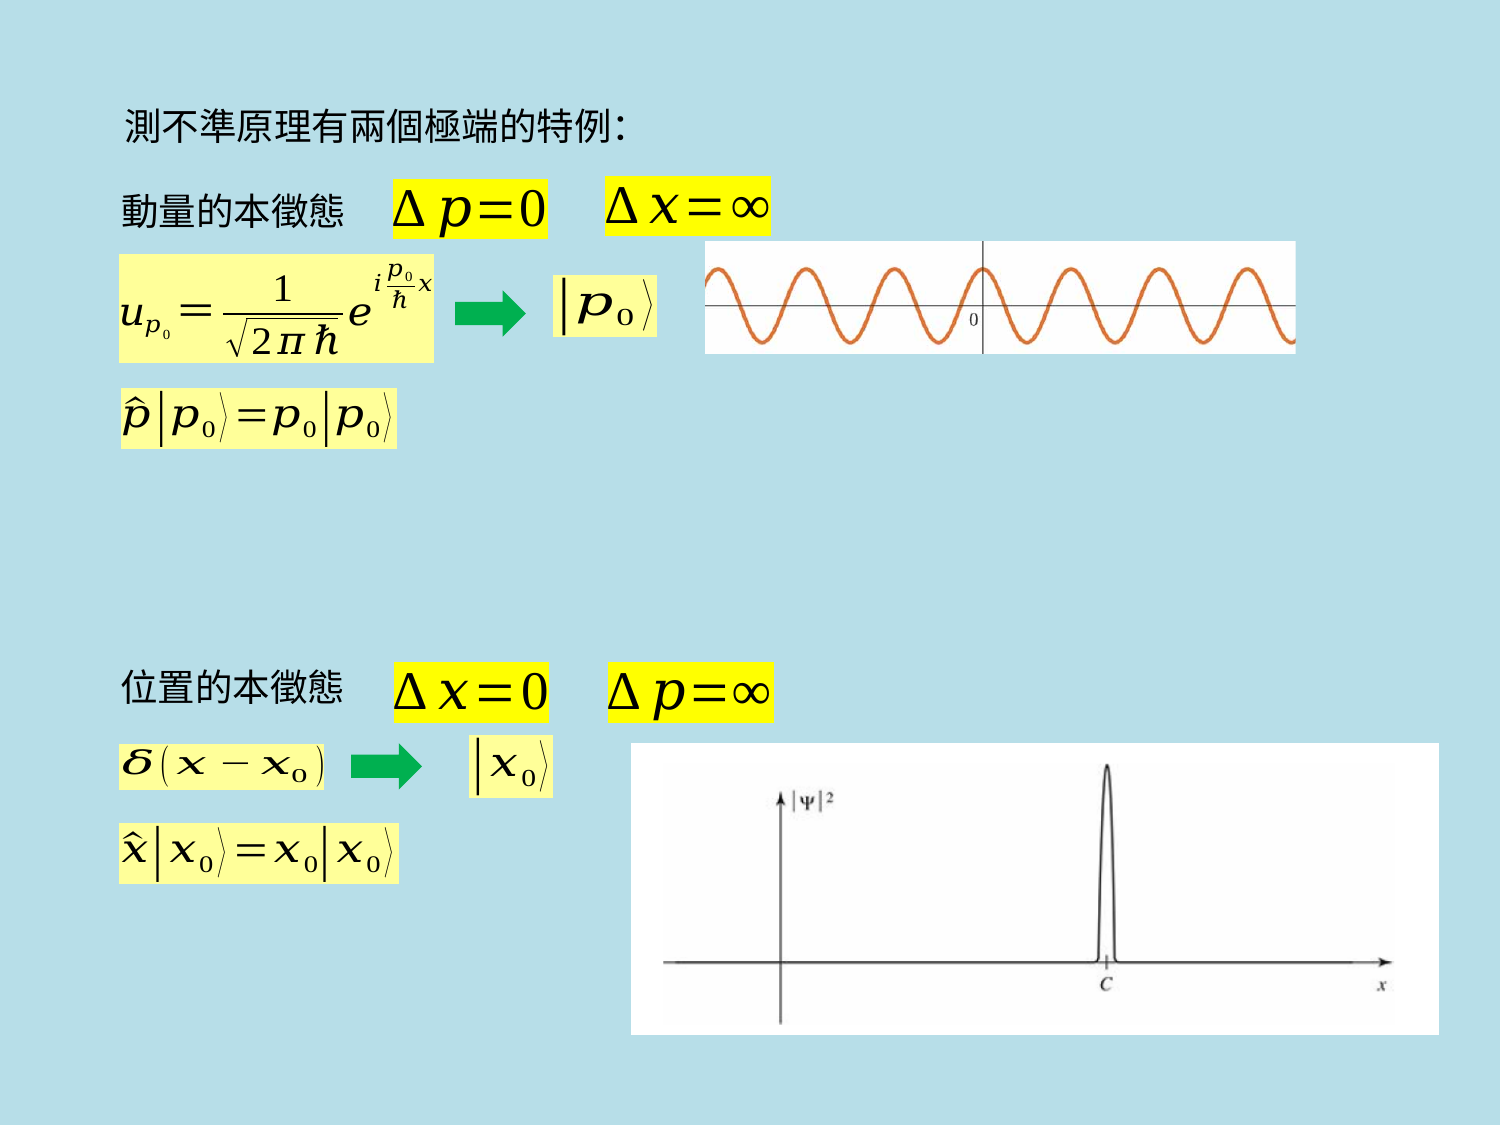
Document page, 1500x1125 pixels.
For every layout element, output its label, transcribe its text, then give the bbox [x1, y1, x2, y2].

text_box [349, 741, 425, 792]
text_box 位置的本徵態 [105, 656, 399, 717]
text_box 動量的本徵態 [106, 180, 550, 241]
text_box [452, 288, 528, 339]
picture [631, 742, 1439, 1036]
text_box 測不準原理有兩個極端的特例： [109, 95, 801, 156]
picture [704, 241, 1296, 355]
